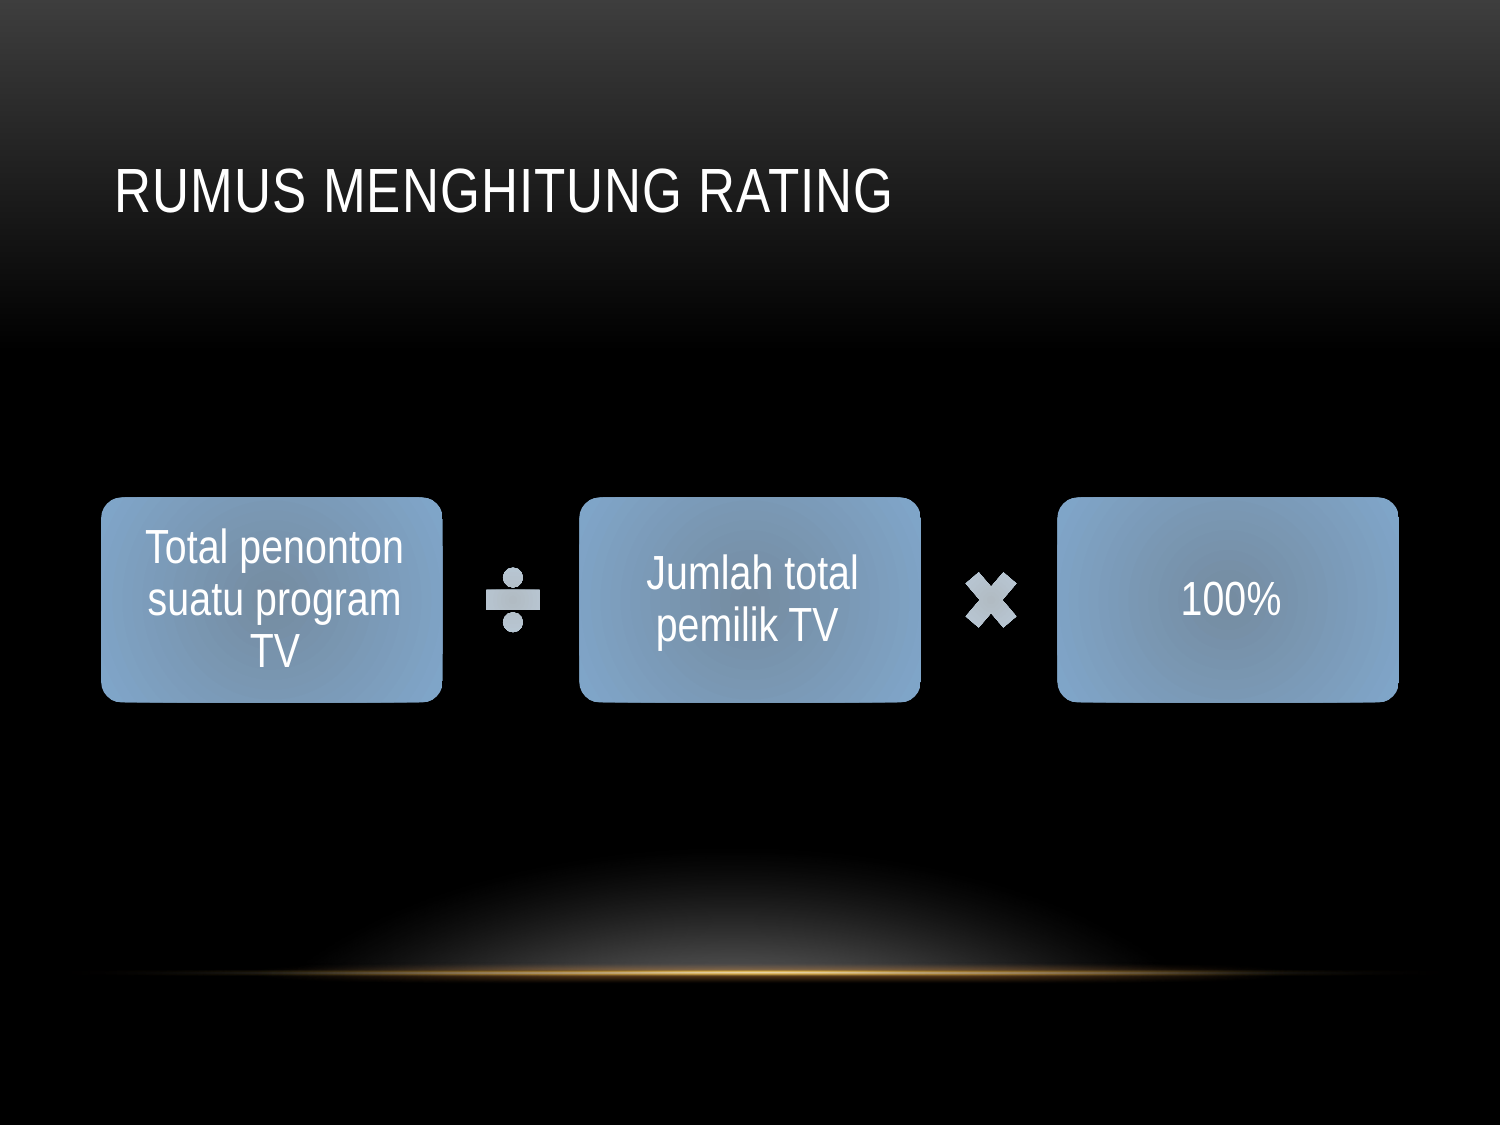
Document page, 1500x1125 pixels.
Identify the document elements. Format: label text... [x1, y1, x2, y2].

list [99, 262, 1401, 938]
title RUMUS MENGHITUNG RATING [99, 45, 1400, 233]
picture [0, 0, 1500, 1125]
